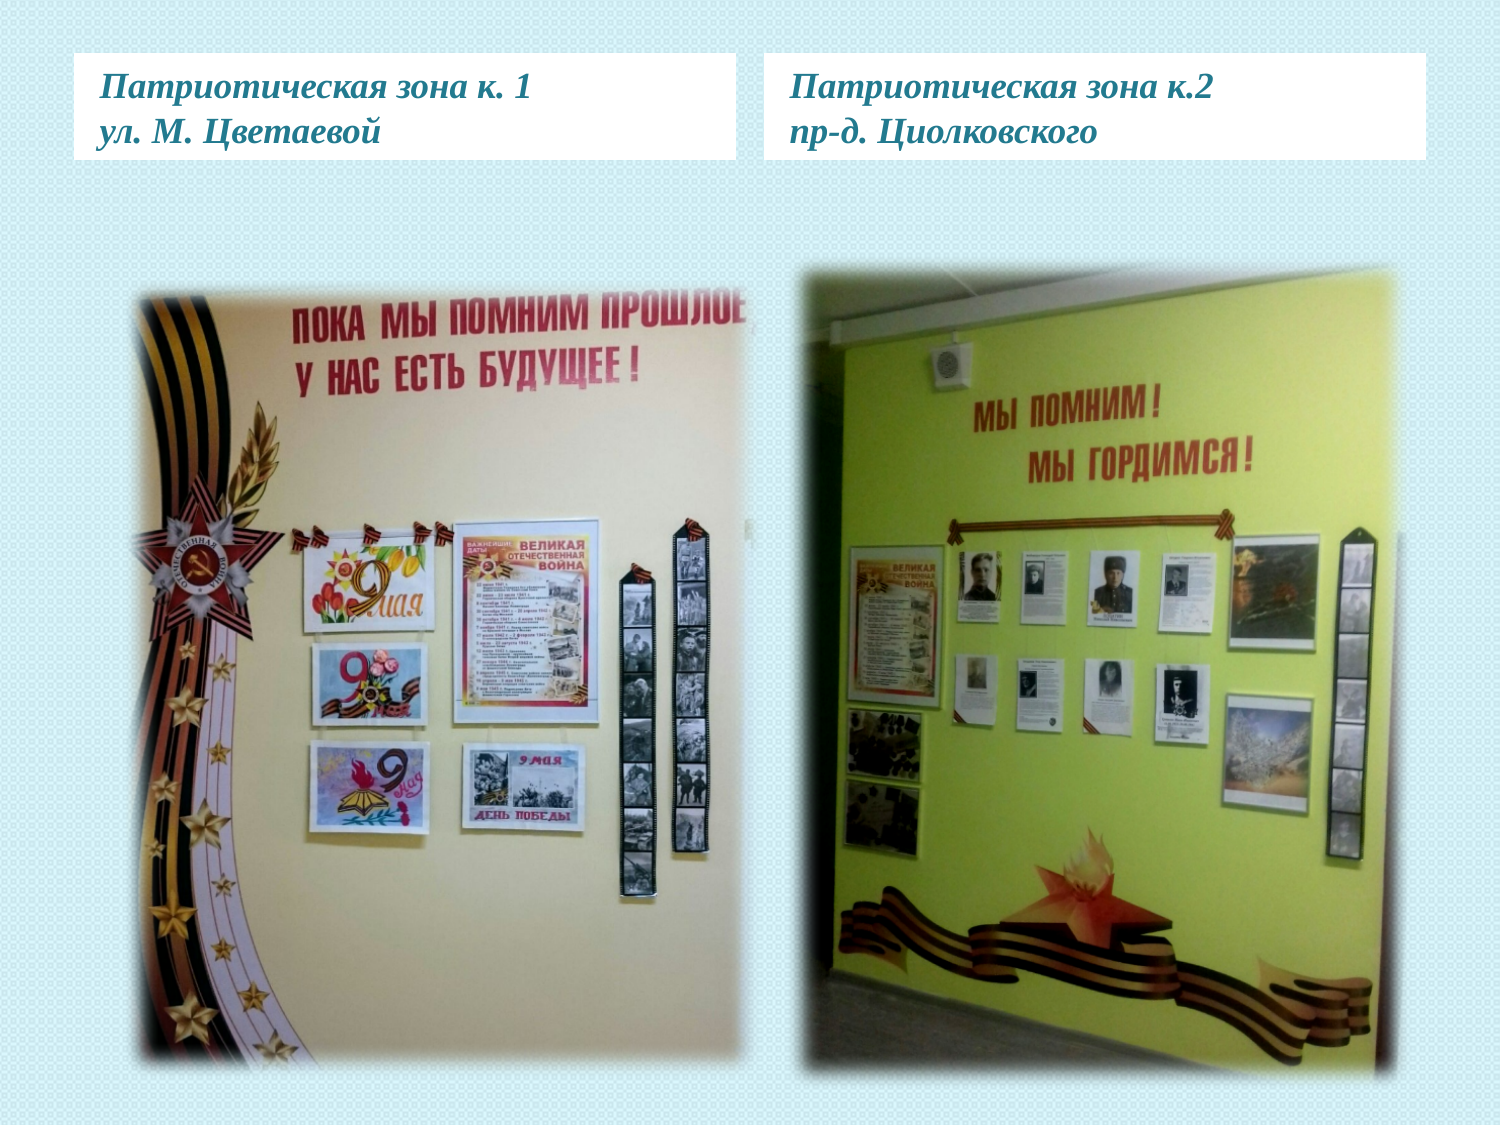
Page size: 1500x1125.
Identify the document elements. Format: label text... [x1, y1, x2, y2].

picture [785, 254, 1412, 1090]
picture [123, 278, 762, 1079]
list Патриотическая зона к.2 пр-д. Циолковского [764, 53, 1426, 160]
list Патриотическая зона к. 1 ул. М. Цветаевой [74, 53, 736, 160]
